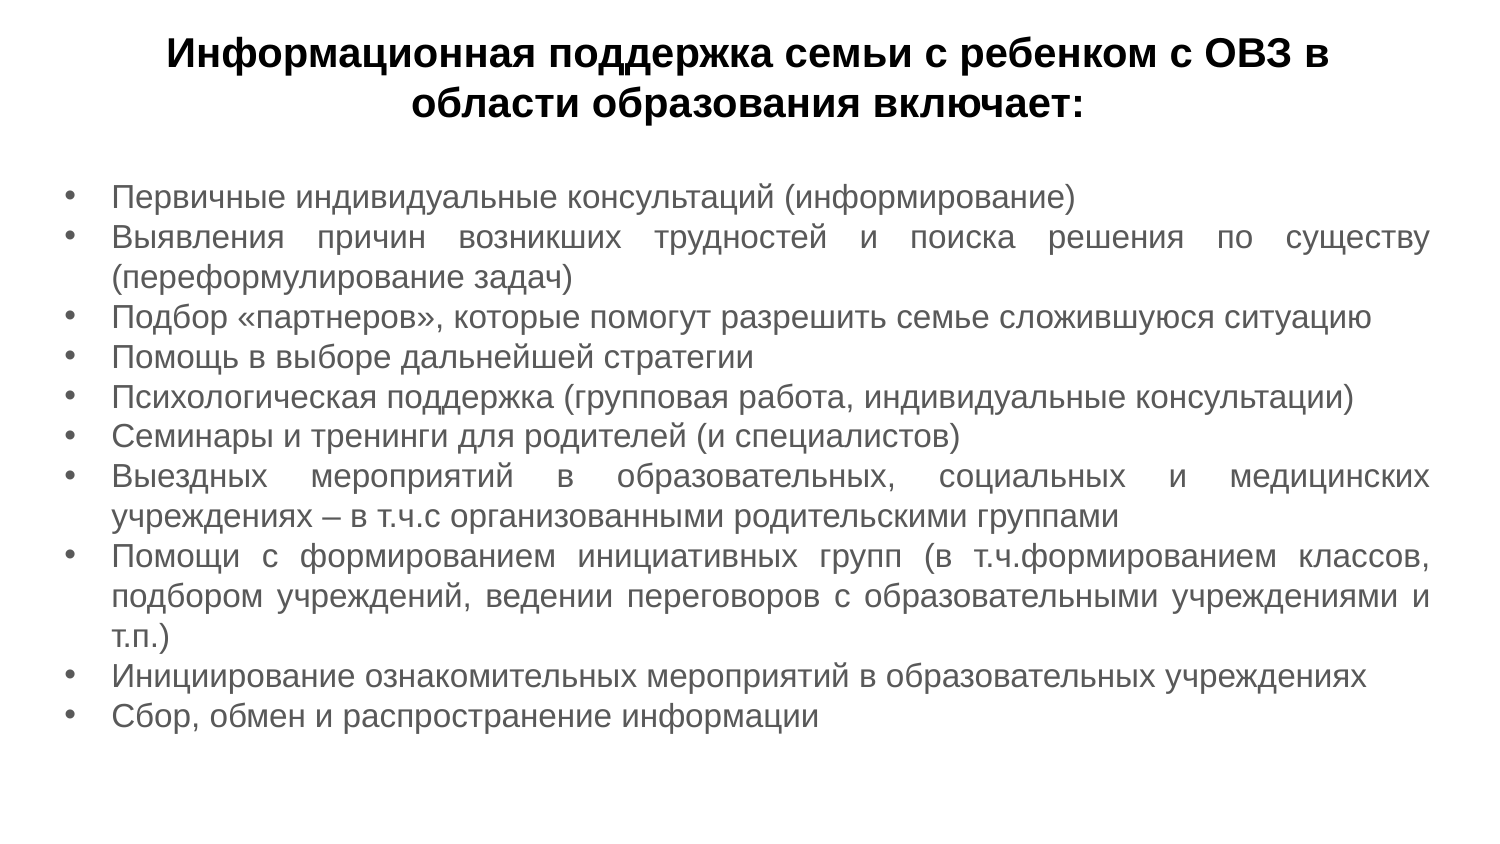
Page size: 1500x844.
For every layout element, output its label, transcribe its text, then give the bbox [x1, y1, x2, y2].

subtitle Первичные индивидуальные консультаций (информирование) Выявления причин возникших трудностей и поиска решения по существу (переформулирование задач) Подбор «партнеров», которые помогут разрешить семье сложившуюся ситуацию Помощь в выборе дальнейшей стратегии Психологическая поддержка (групповая работа, индивидуальные консультации) Семинары и тренинги для родителей (и специалистов) Выездных мероприятий в образовательных, социальных и медицинских учреждениях – в т.ч.с организованными родительскими группами Помощи с формированием инициативных групп (в т.ч.формированием классов, подбором учреждений, ведении переговоров с образовательными учреждениями и т.п.) Инициирование ознакомительных мероприятий в образовательных учреждениях Сбор, обмен и распространение информации [49, 160, 1447, 291]
title Информационная поддержка семьи с ребенком с ОВЗ в области образования включает: [72, 19, 1424, 141]
